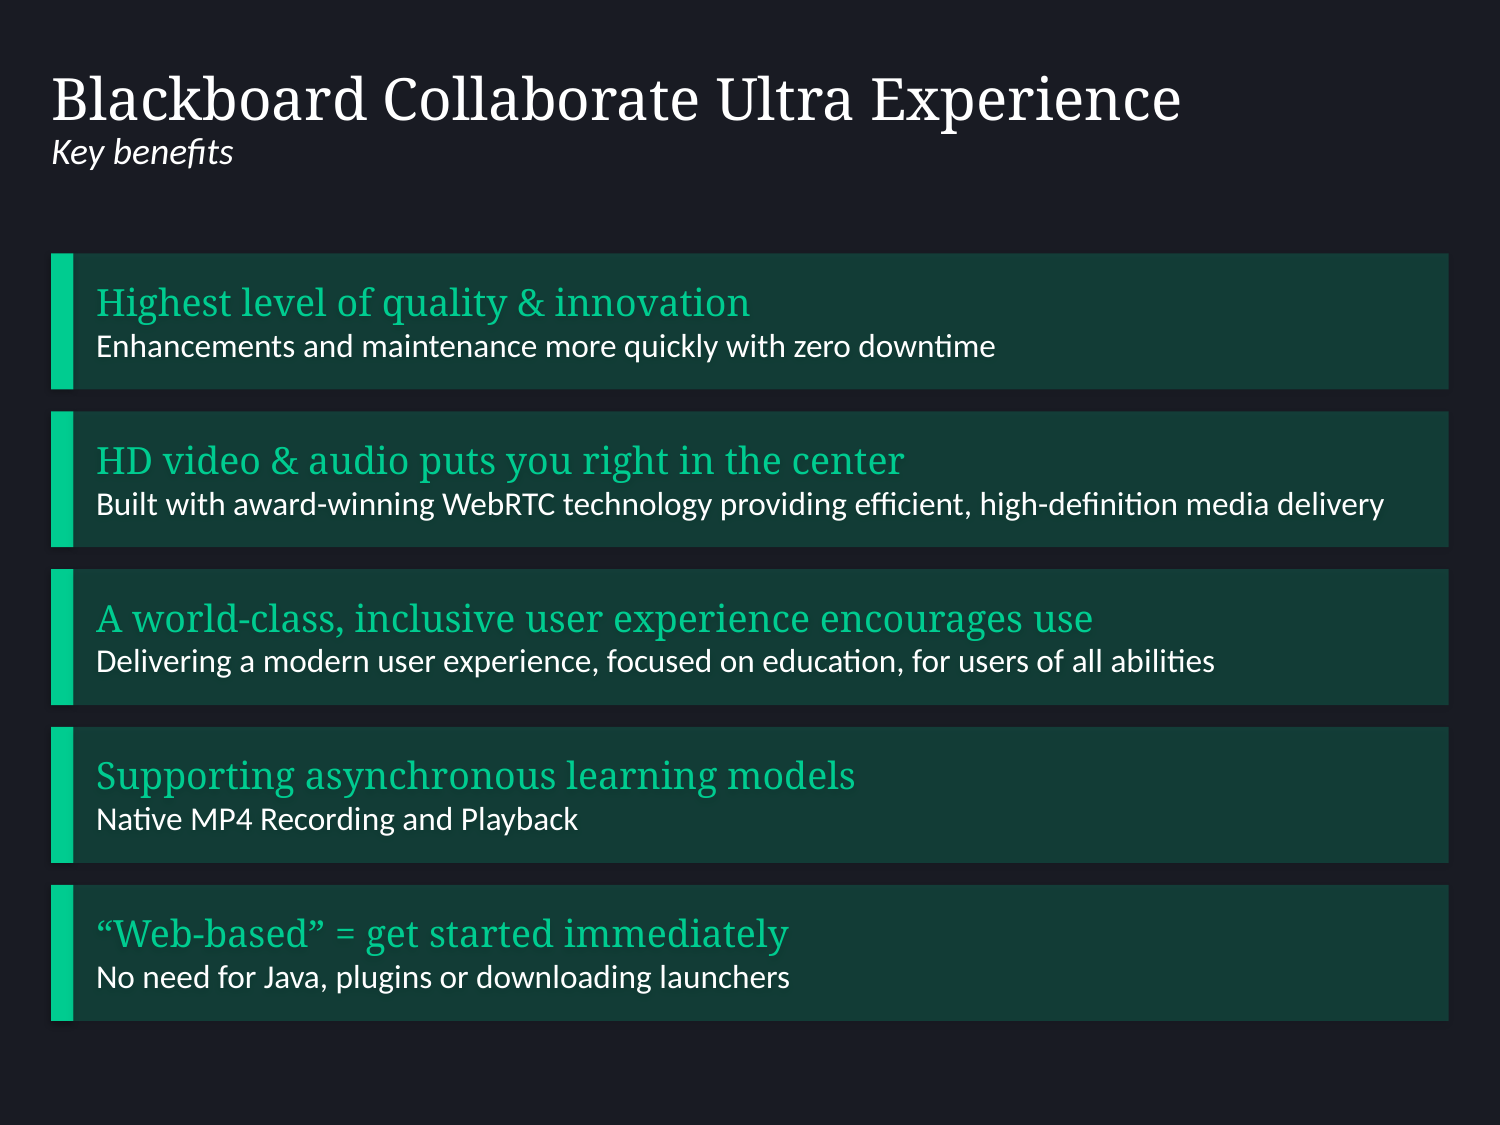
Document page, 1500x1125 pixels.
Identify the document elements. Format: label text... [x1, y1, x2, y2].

text_box HD video & audio puts you right in the center Built with award-winning WebRTC technology providing efficient, high-definition media delivery [73, 410, 1449, 548]
text_box [50, 884, 72, 1022]
text_box [50, 410, 72, 548]
text_box [50, 253, 74, 390]
title Blackboard Collaborate Ultra Experience Key benefits [51, 46, 1449, 174]
text_box Supporting asynchronous learning models Native MP4 Recording and Playback [73, 726, 1449, 864]
text_box Highest level of quality & innovation Enhancements and maintenance more quickly with zero downtime [75, 253, 1449, 390]
text_box [50, 568, 72, 706]
text_box [50, 726, 72, 864]
text_box A world-class, inclusive user experience encourages use Delivering a modern user experience, focused on education, for users of all abilities [73, 568, 1449, 706]
text_box “Web-based” = get started immediately No need for Java, plugins or downloading launchers [73, 884, 1449, 1022]
